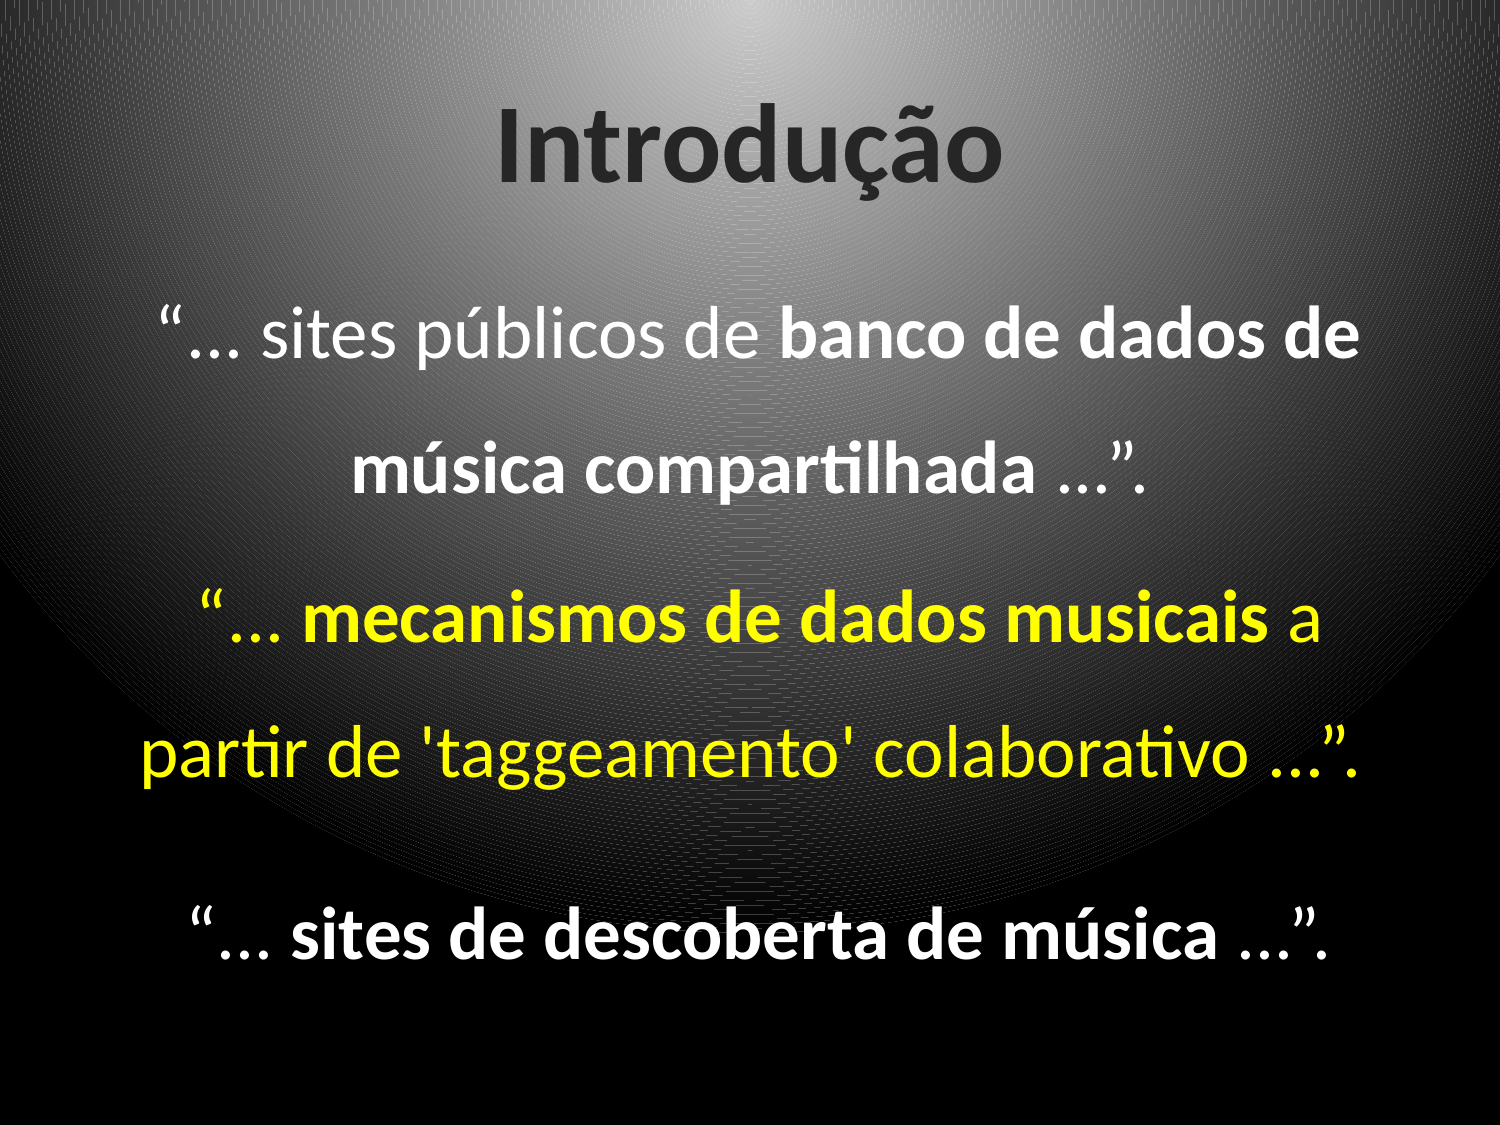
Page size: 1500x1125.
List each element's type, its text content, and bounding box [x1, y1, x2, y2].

title Introdução [75, 44, 1425, 232]
text_box “... sites de descoberta de música ...”. [88, 832, 1412, 982]
text_box “... sites públicos de banco de dados de música compartilhada ...”. [88, 231, 1412, 517]
text_box “... mecanismos de dados musicais a partir de 'taggeamento' colaborativo ...”. [91, 515, 1412, 800]
